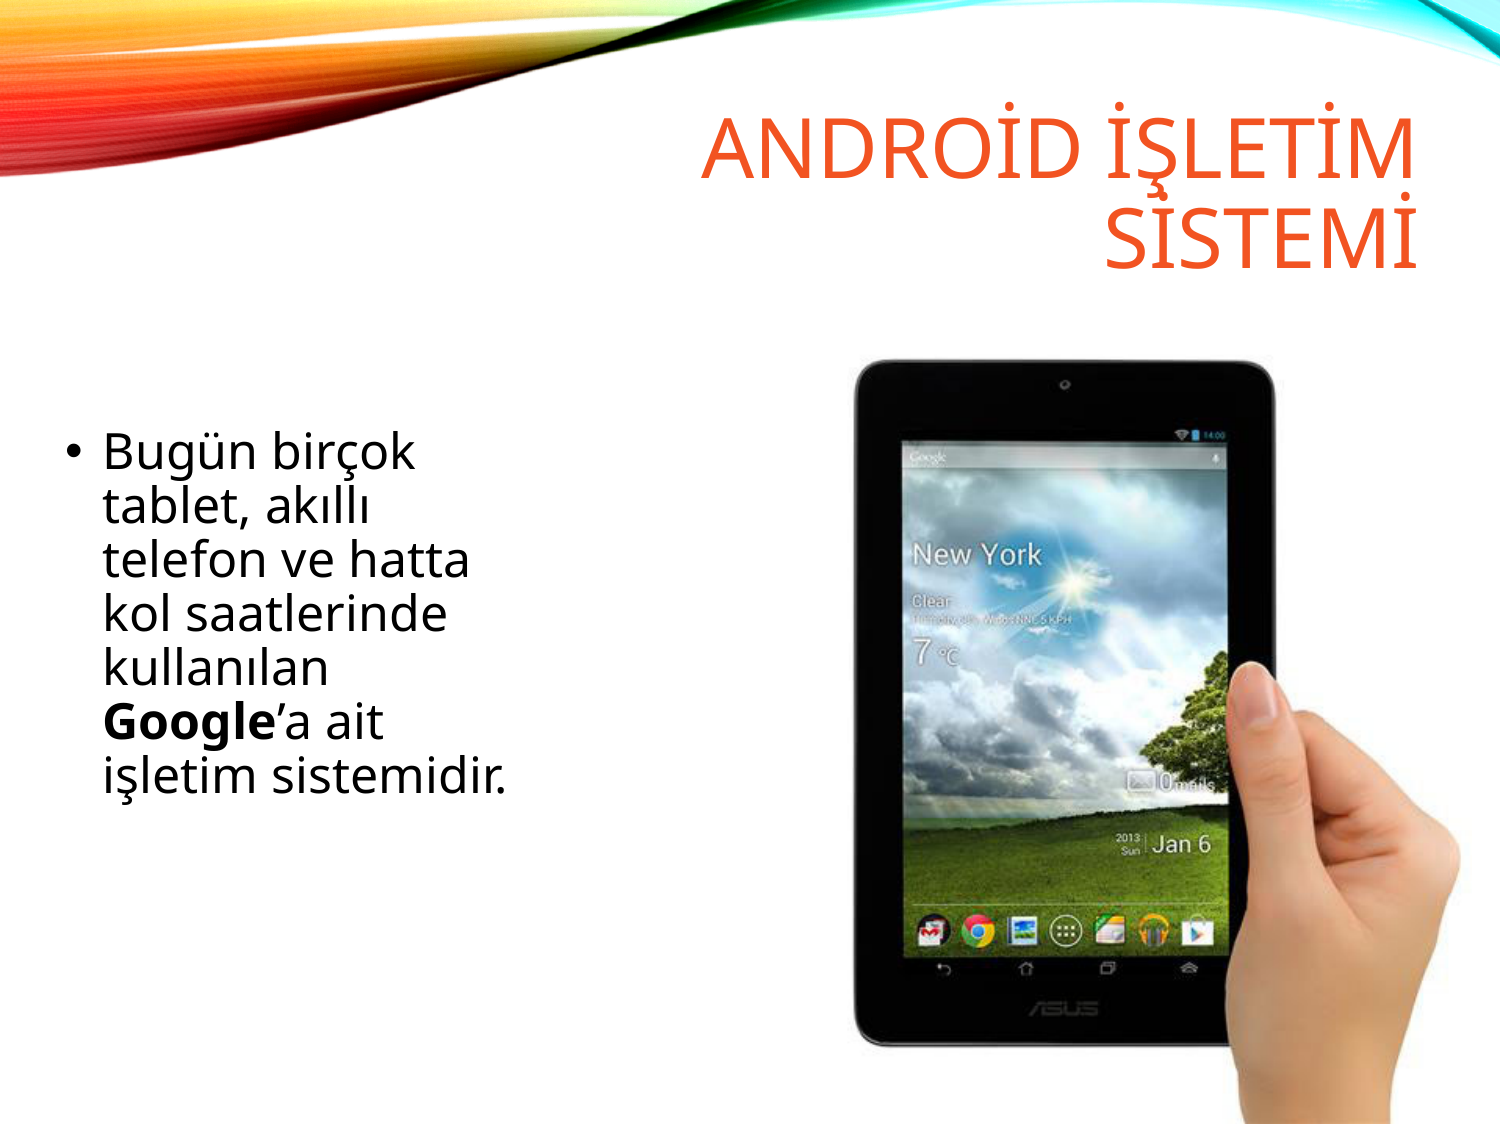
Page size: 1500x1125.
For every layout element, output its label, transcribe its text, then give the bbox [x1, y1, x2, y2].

picture [831, 343, 1479, 1125]
list Bugün birçok tablet, akıllı telefon ve hatta kol saatlerinde kullanılan Google’a ait işletim sistemidir. [50, 418, 535, 1001]
title Android İşletim Sistemi [388, 90, 1435, 303]
picture [0, 0, 1500, 178]
